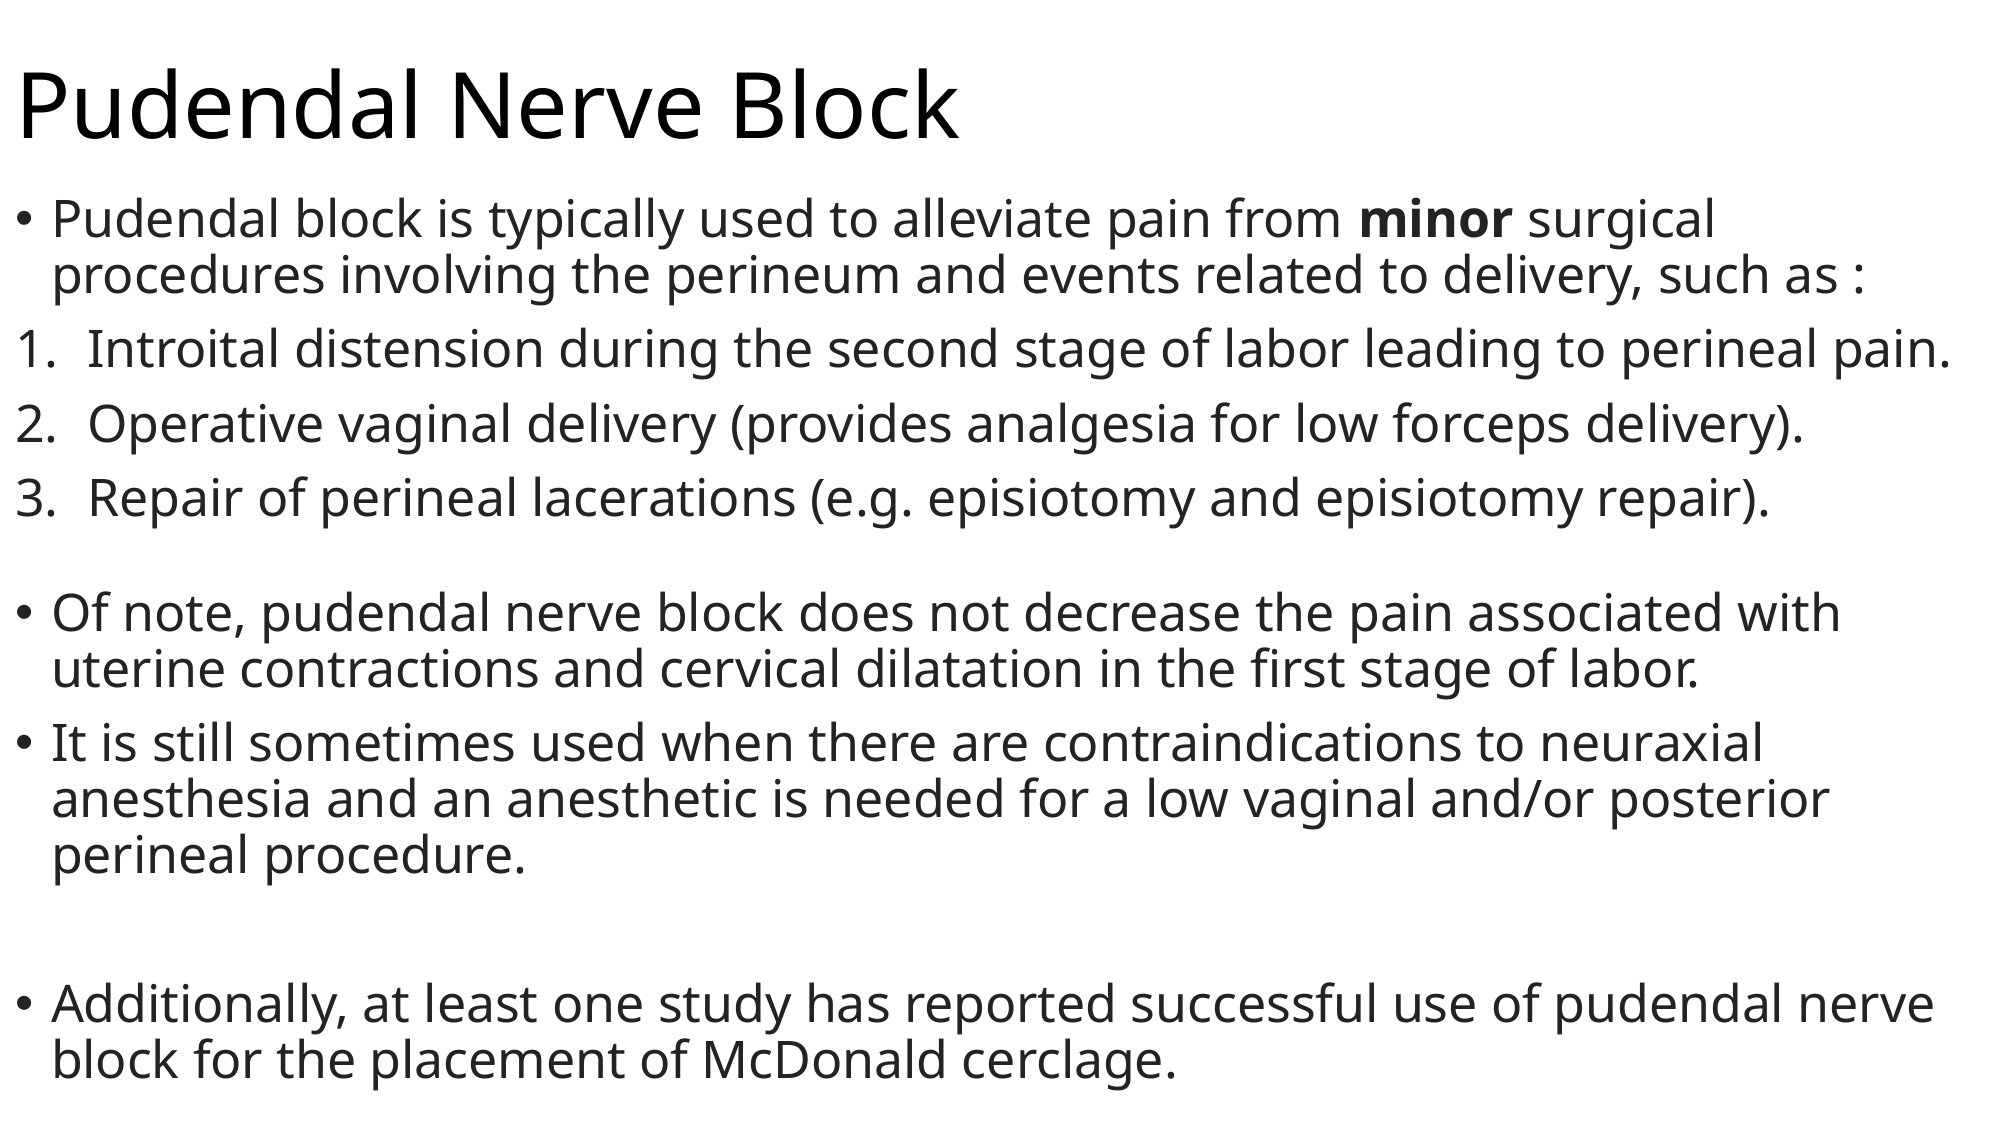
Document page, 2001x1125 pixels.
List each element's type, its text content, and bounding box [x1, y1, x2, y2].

list Pudendal block is typically used to alleviate pain from minor surgical procedures involving the perineum and events related to delivery, such as : Introital distension during the second stage of labor leading to perineal pain. Operative vaginal delivery (provides analgesia for low forceps delivery). Repair of perineal lacerations (e.g. episiotomy and episiotomy repair). Of note, pudendal nerve block does not decrease the pain associated with uterine contractions and cervical dilatation in the first stage of labor. It is still sometimes used when there are contraindications to neuraxial anesthesia and an anesthetic is needed for a low vaginal and/or posterior perineal procedure. Additionally, at least one study has reported successful use of pudendal nerve block for the placement of McDonald cerclage. [0, 185, 2000, 1125]
title Pudendal Nerve Block [0, 0, 1581, 185]
